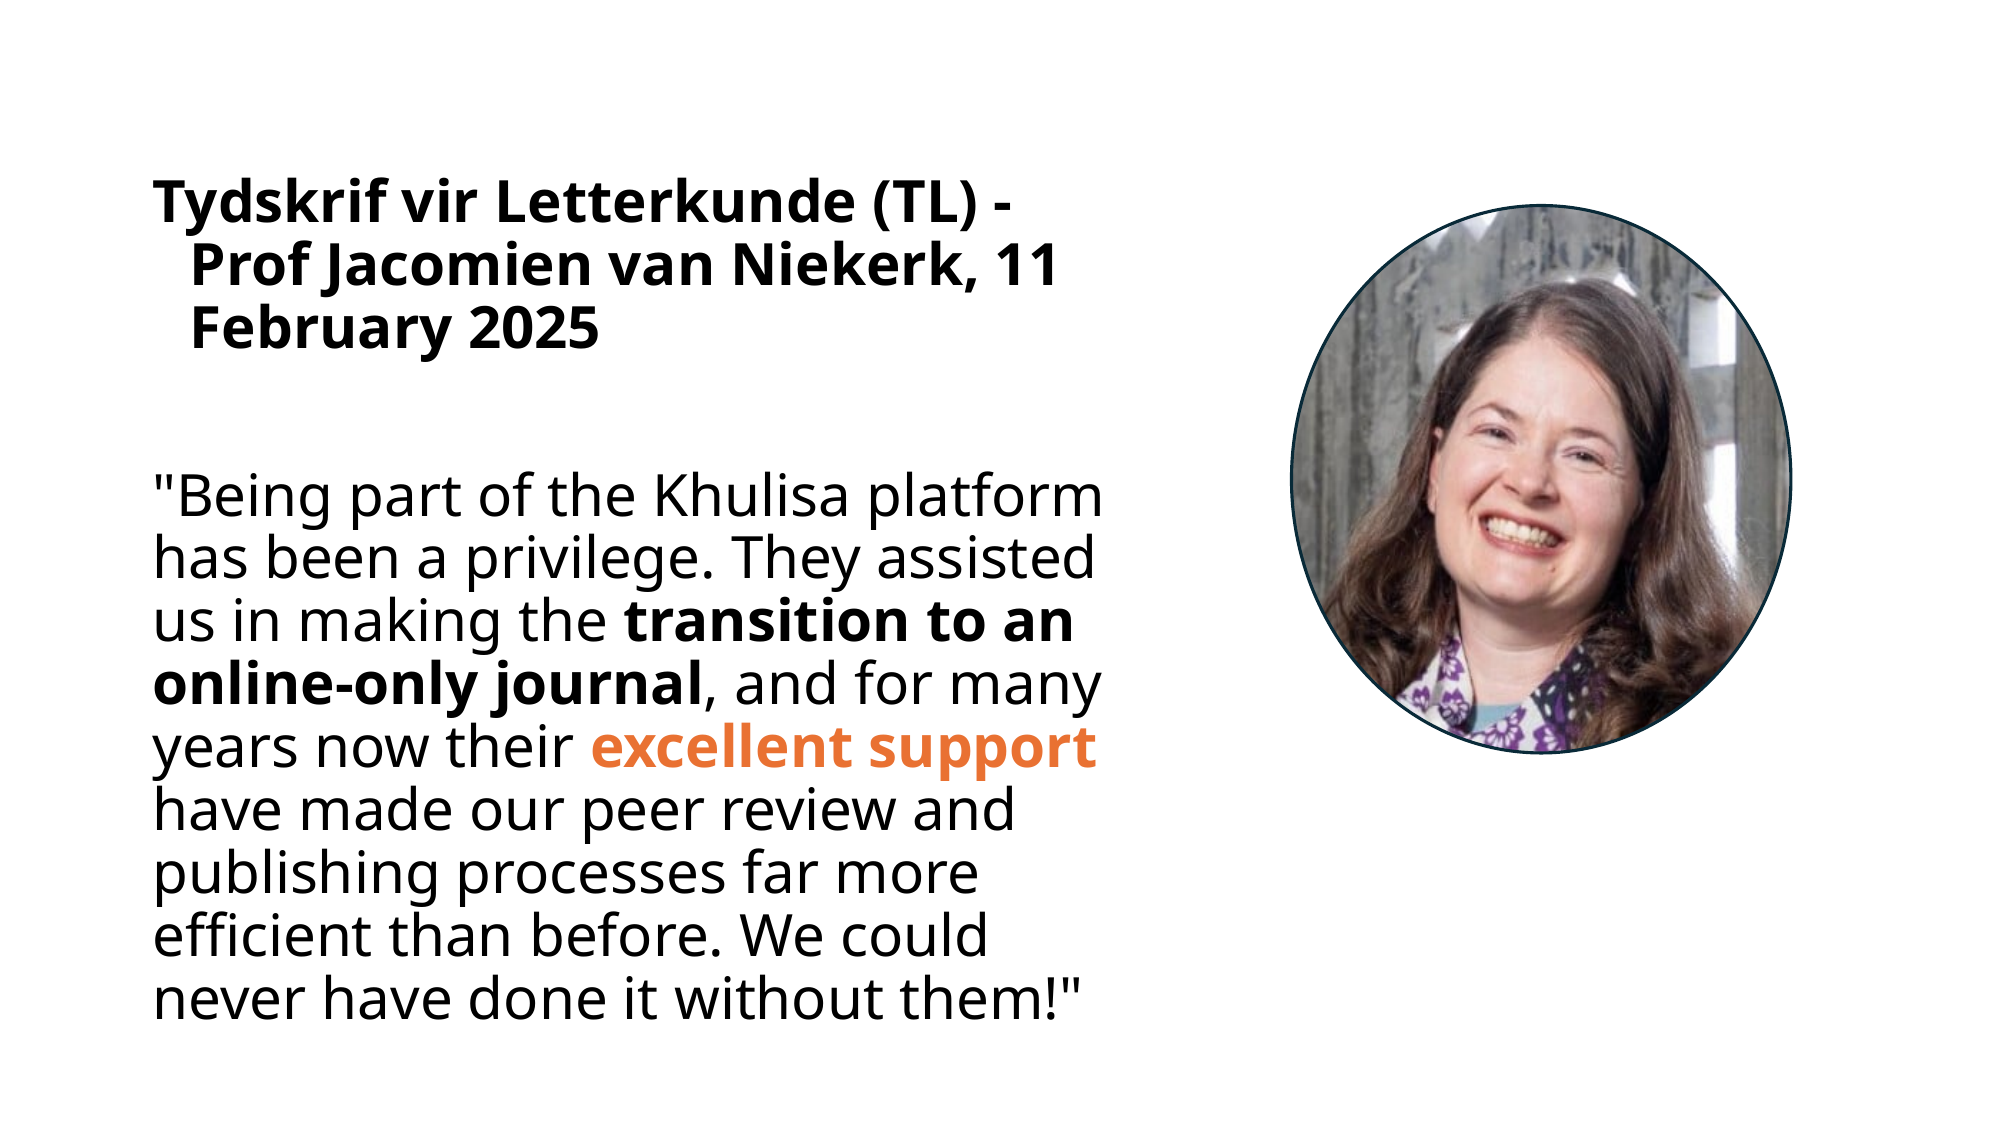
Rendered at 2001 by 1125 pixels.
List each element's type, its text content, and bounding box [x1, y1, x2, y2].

text_box [1289, 203, 1793, 755]
list Tydskrif vir Letterkunde (TL) - Prof Jacomien van Niekerk, 11 February 2025 "Being part of the Khulisa platform has been a privilege. They assisted us in making the transition to an online-only journal, and for many years now their excellent support have made our peer review and publishing processes far more efficient than before. We could never have done it without them!" [137, 164, 1146, 879]
